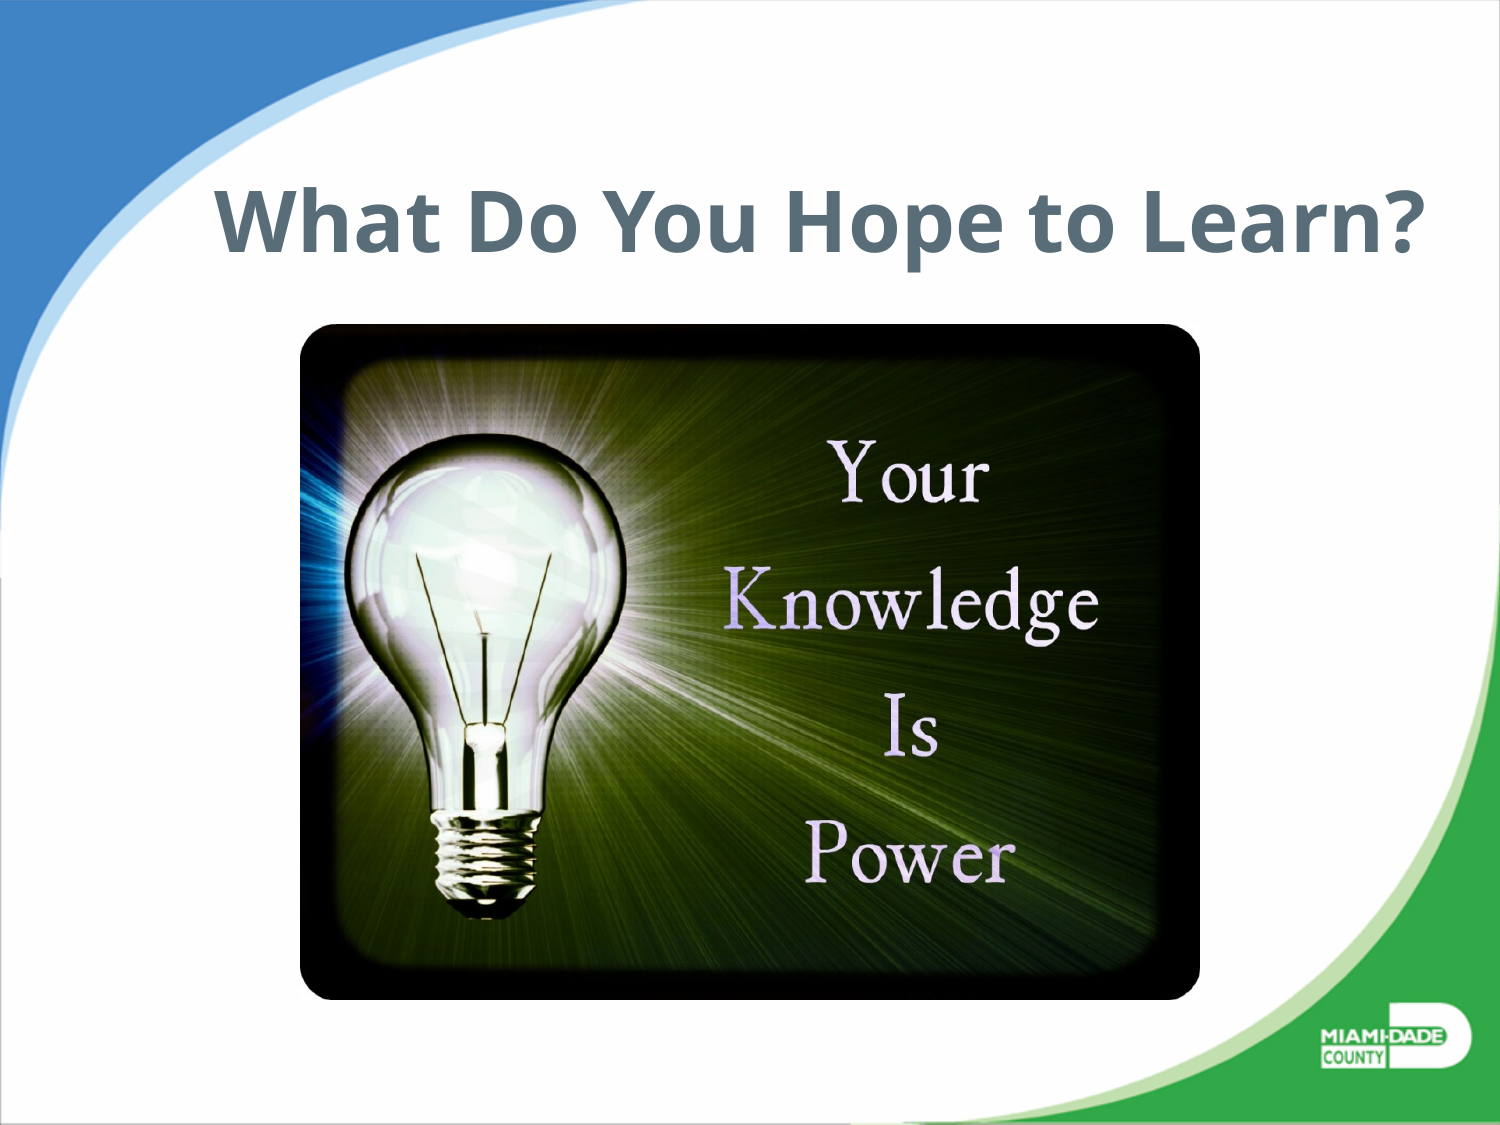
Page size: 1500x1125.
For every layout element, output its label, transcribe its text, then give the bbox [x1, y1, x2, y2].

title What Do You Hope to Learn? [200, 125, 1500, 313]
picture [0, 0, 1500, 1125]
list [299, 324, 1201, 1001]
